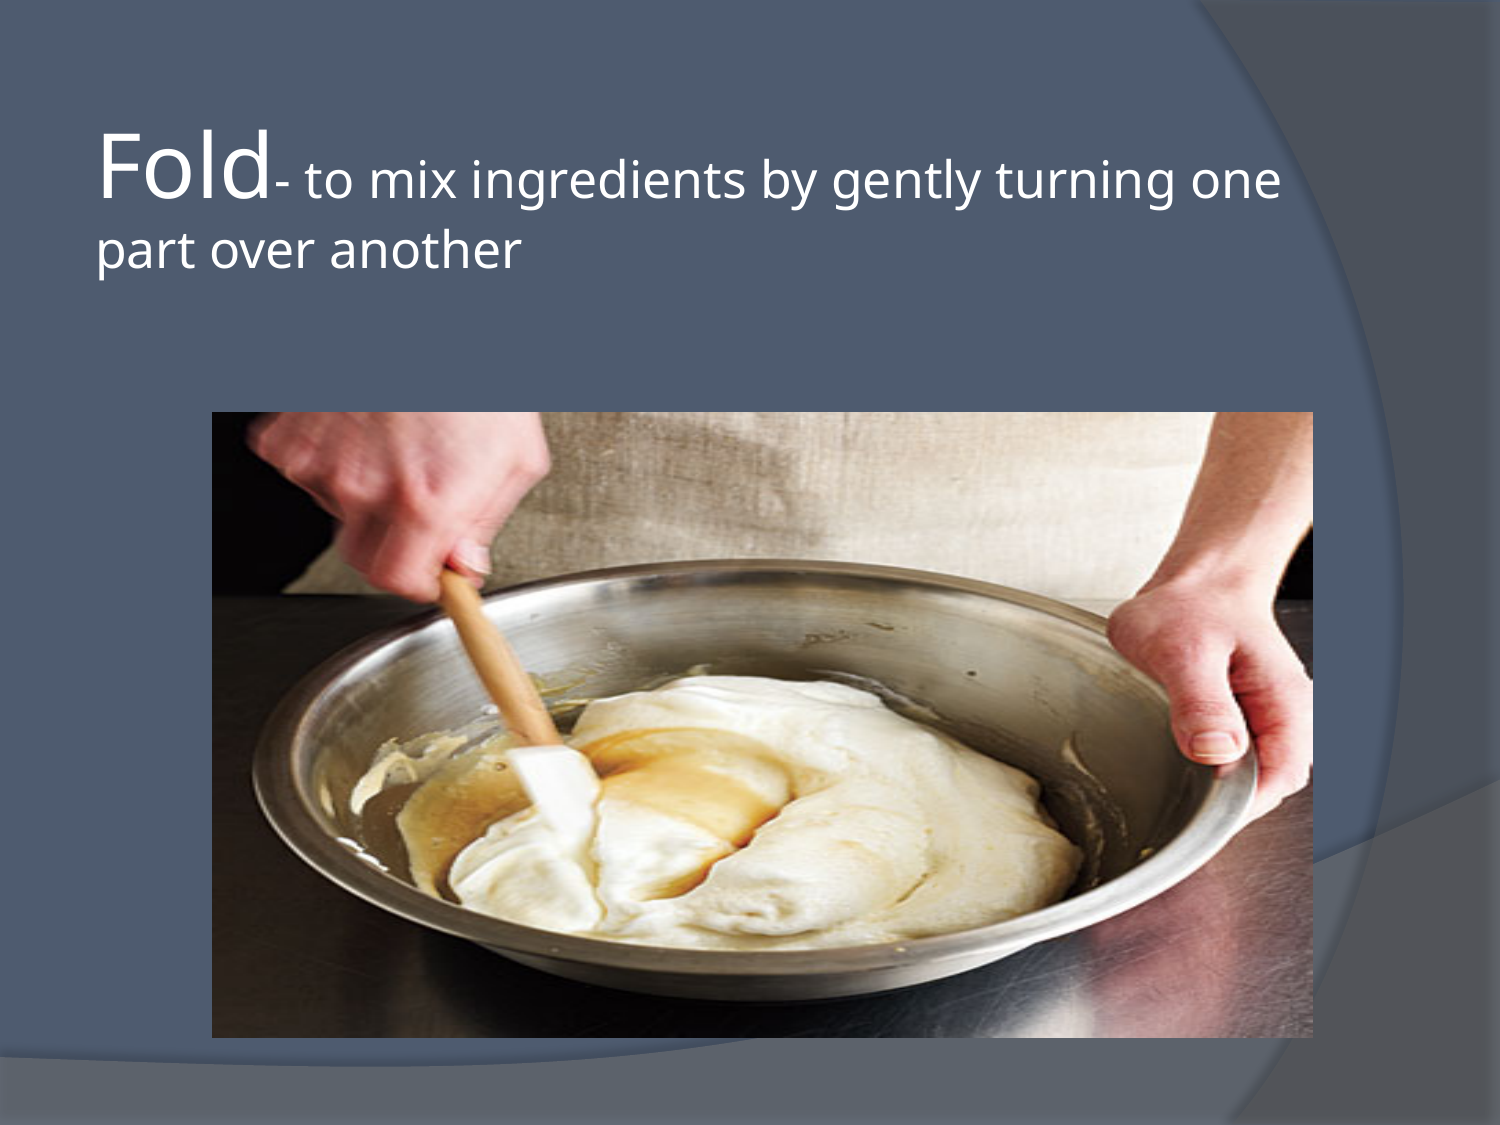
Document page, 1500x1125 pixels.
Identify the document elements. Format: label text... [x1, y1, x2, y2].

title Fold- to mix ingredients by gently turning one part over another [87, 99, 1313, 288]
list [212, 412, 1313, 1038]
